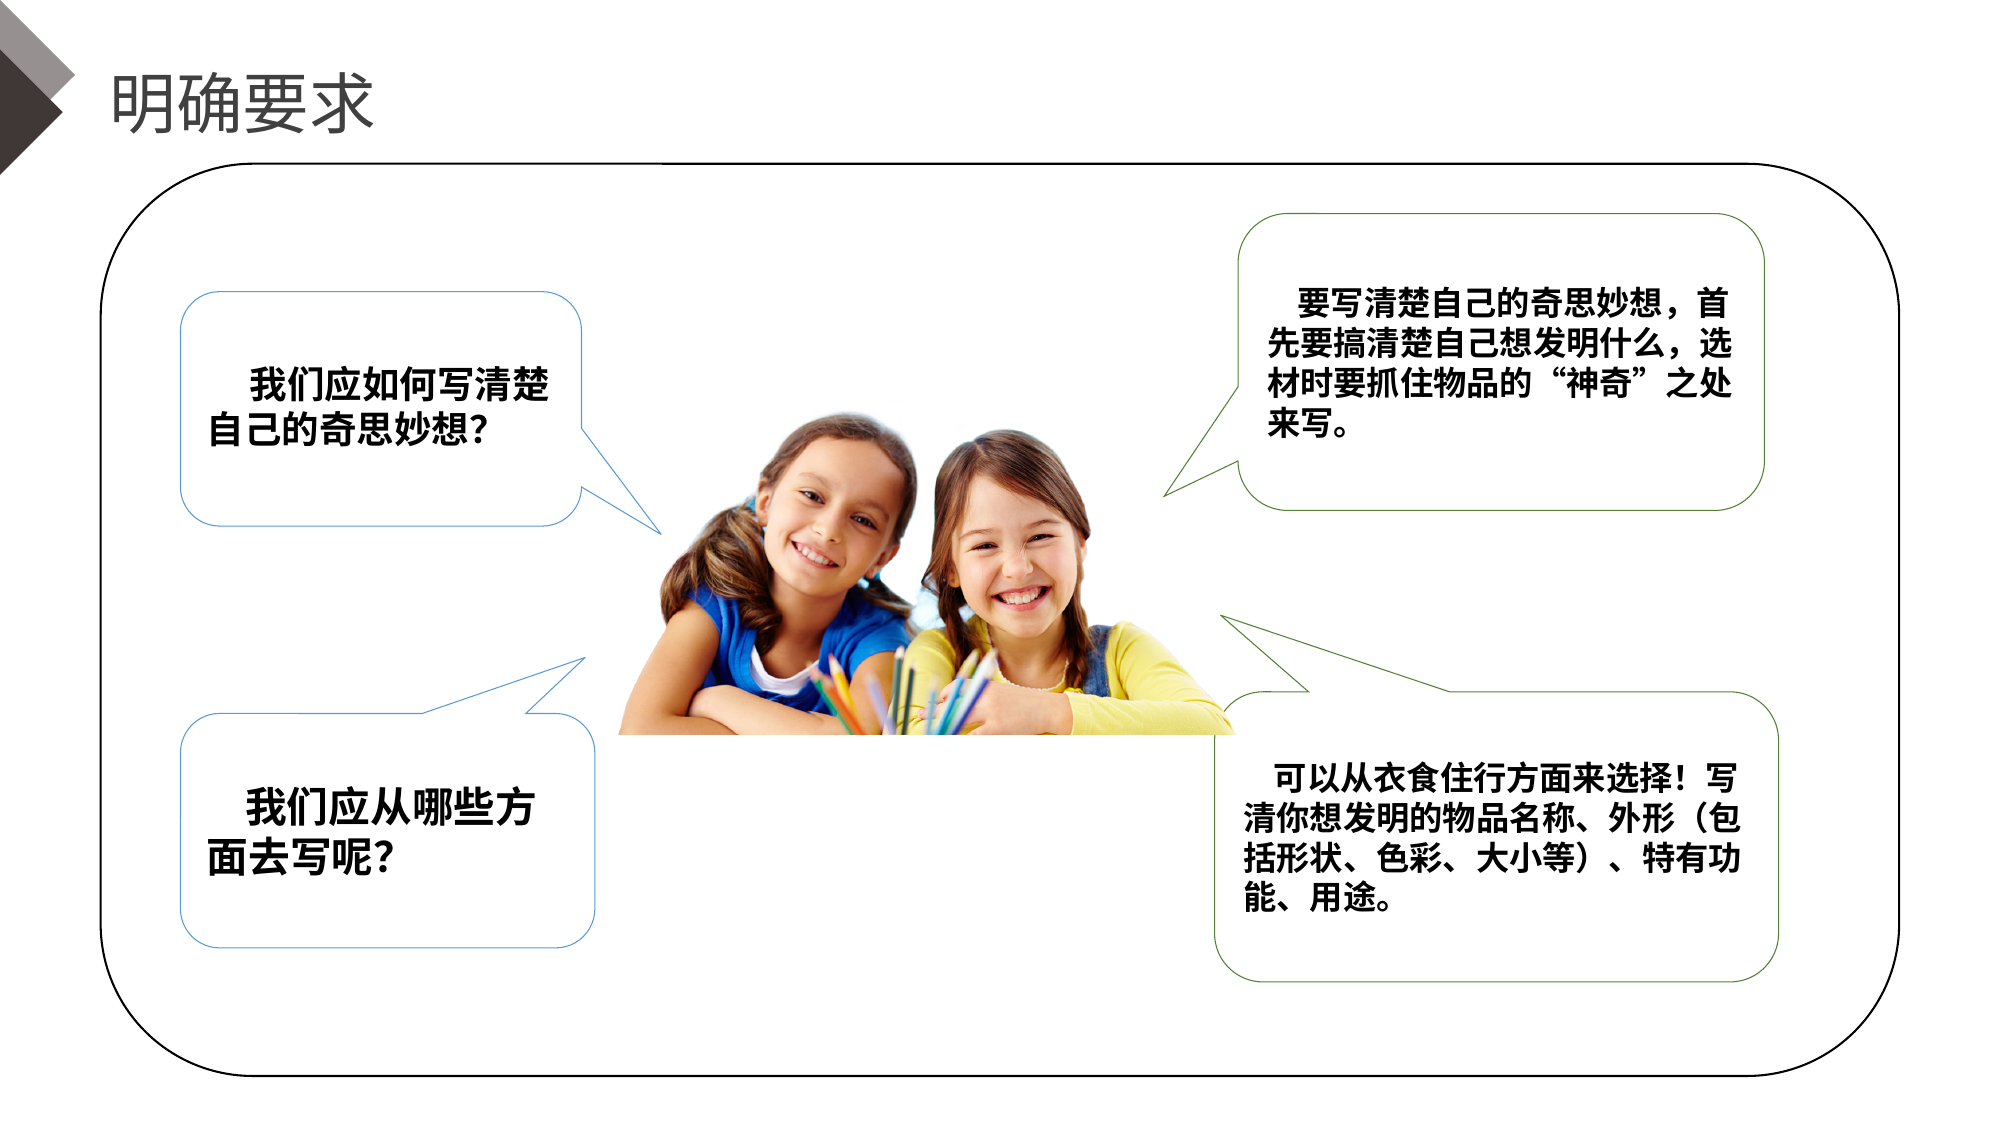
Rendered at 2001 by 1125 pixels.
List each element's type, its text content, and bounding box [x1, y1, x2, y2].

picture [616, 390, 1240, 735]
text_box 要写清楚自己的奇思妙想，首先要搞清楚自己想发明什么，选材时要抓住物品的“神奇”之处来写。 [1235, 212, 1765, 511]
text_box 我们应从哪些方面去写呢？ [179, 656, 596, 949]
text_box 明确要求 [94, 54, 772, 150]
text_box 可以从衣食住行方面来选择！写清你想发明的物品名称、外形（包括形状、色彩、大小等）、特有功能、用途。 [1214, 621, 1780, 983]
text_box 我们应如何写清楚自己的奇思妙想？ [179, 291, 616, 527]
